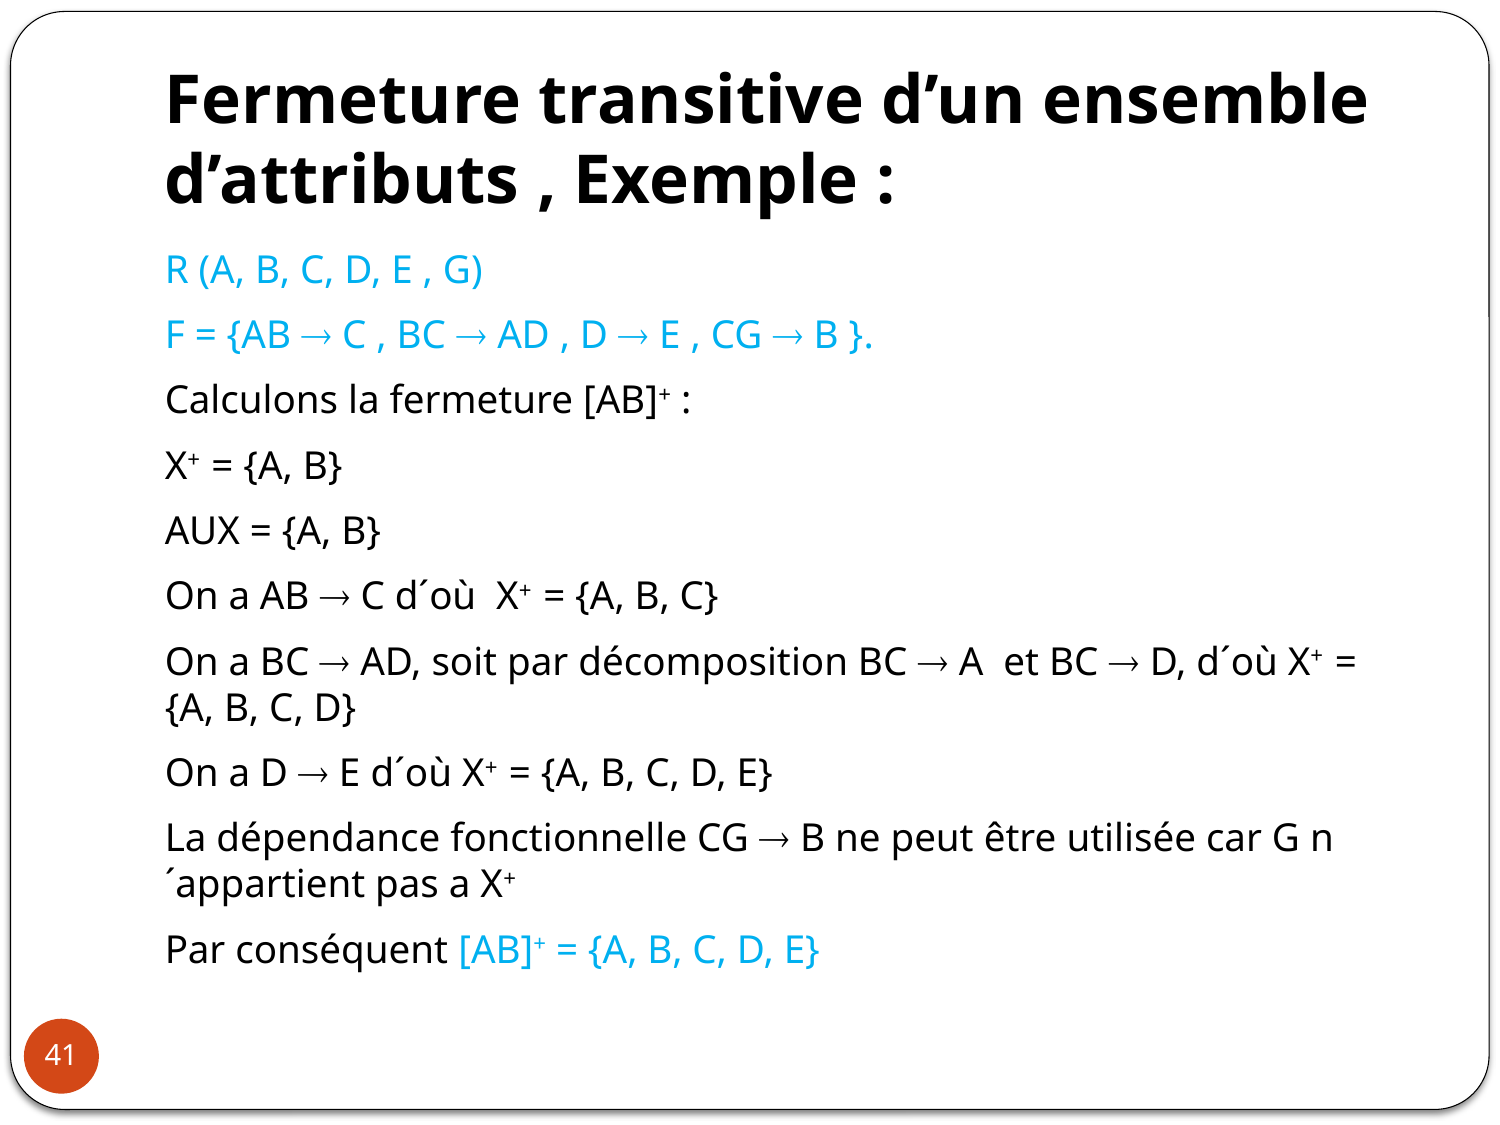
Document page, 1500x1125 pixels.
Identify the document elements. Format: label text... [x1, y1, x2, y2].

slide_number 41 [23, 1018, 99, 1094]
list R (A, B, C, D, E , G) F = {AB  C , BC  AD , D  E , CG  B }. Calculons la fermeture [AB]+ : X+ = {A, B} AUX = {A, B} On a AB  C d´où X+ = {A, B, C} On a BC  AD, soit par décomposition BC  A et BC  D, d´où X+ = {A, B, C, D} On a D  E d´où X+ = {A, B, C, D, E} La dépendance fonctionnelle CG  B ne peut être utilisée car G n´appartient pas a X+ Par conséquent [AB]+ = {A, B, C, D, E} [150, 237, 1425, 988]
title Fermeture transitive d’un ensemble d’attributs , Exemple : [150, 45, 1425, 233]
